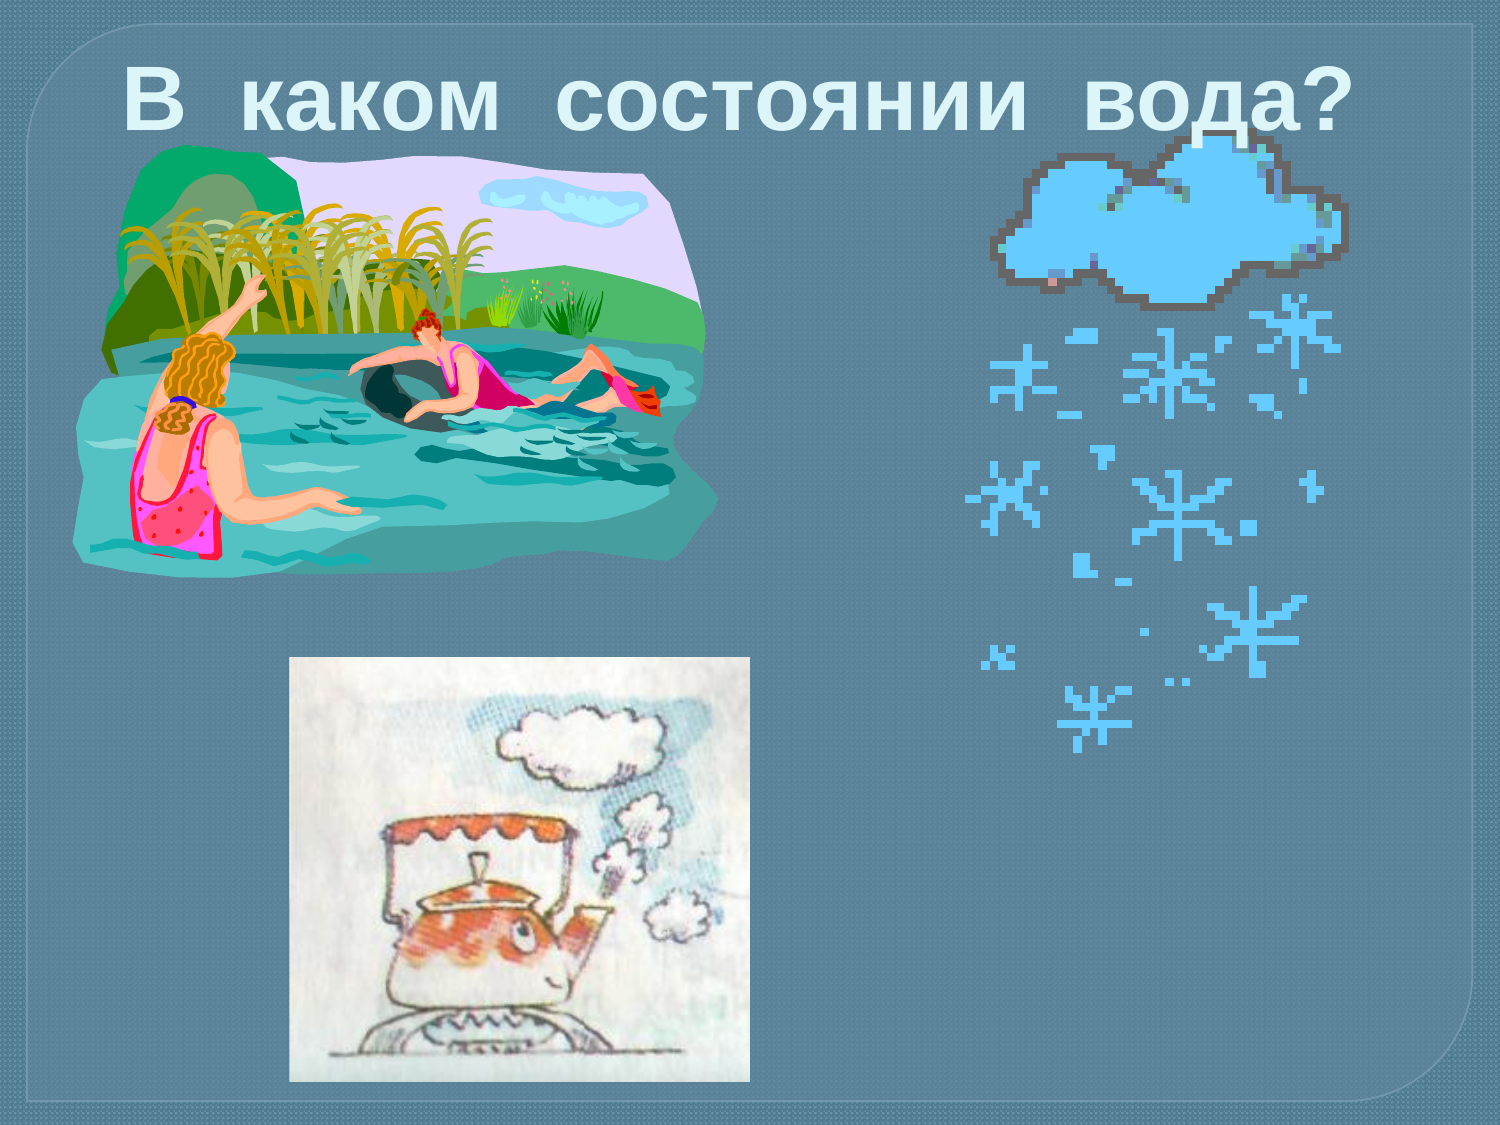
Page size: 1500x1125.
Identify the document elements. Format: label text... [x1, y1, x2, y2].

picture [915, 77, 1383, 788]
picture [64, 136, 727, 586]
picture [289, 656, 751, 1082]
text_box В каком состоянии вода? [64, 30, 1415, 157]
